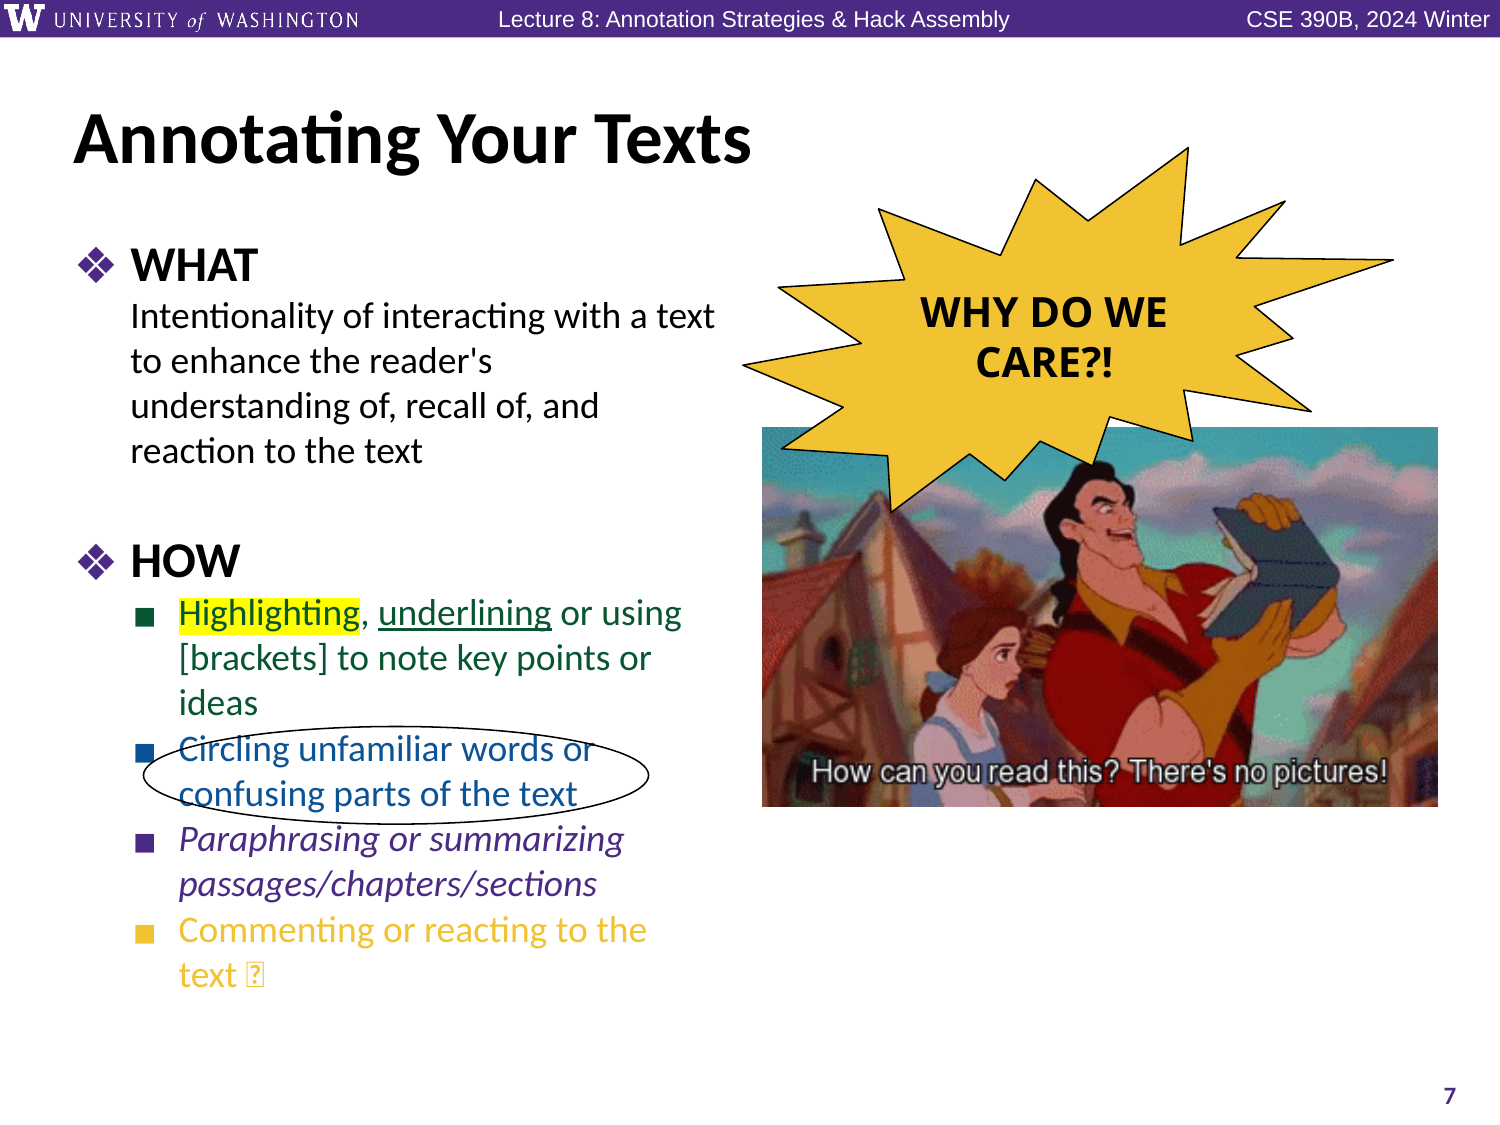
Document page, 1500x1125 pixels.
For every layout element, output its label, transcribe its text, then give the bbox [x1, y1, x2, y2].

text_box WHY DO WE CARE?! [742, 147, 1394, 426]
title Annotating Your Texts [58, 71, 1438, 197]
text_box [143, 726, 649, 825]
text_box WHAT Intentionality of interacting with a text to enhance the reader's understanding of, recall of, and reaction to the text [58, 223, 734, 513]
picture [762, 427, 1438, 807]
text_box HOW Highlighting, underlining or using [brackets] to note key points or ideas Circling unfamiliar words or confusing parts of the text Paraphrasing or summarizing passages/chapters/sections Commenting or reacting to the text 🤯 [58, 513, 702, 1058]
slide_number 7 [1400, 1065, 1500, 1125]
picture [4, 4, 358, 32]
